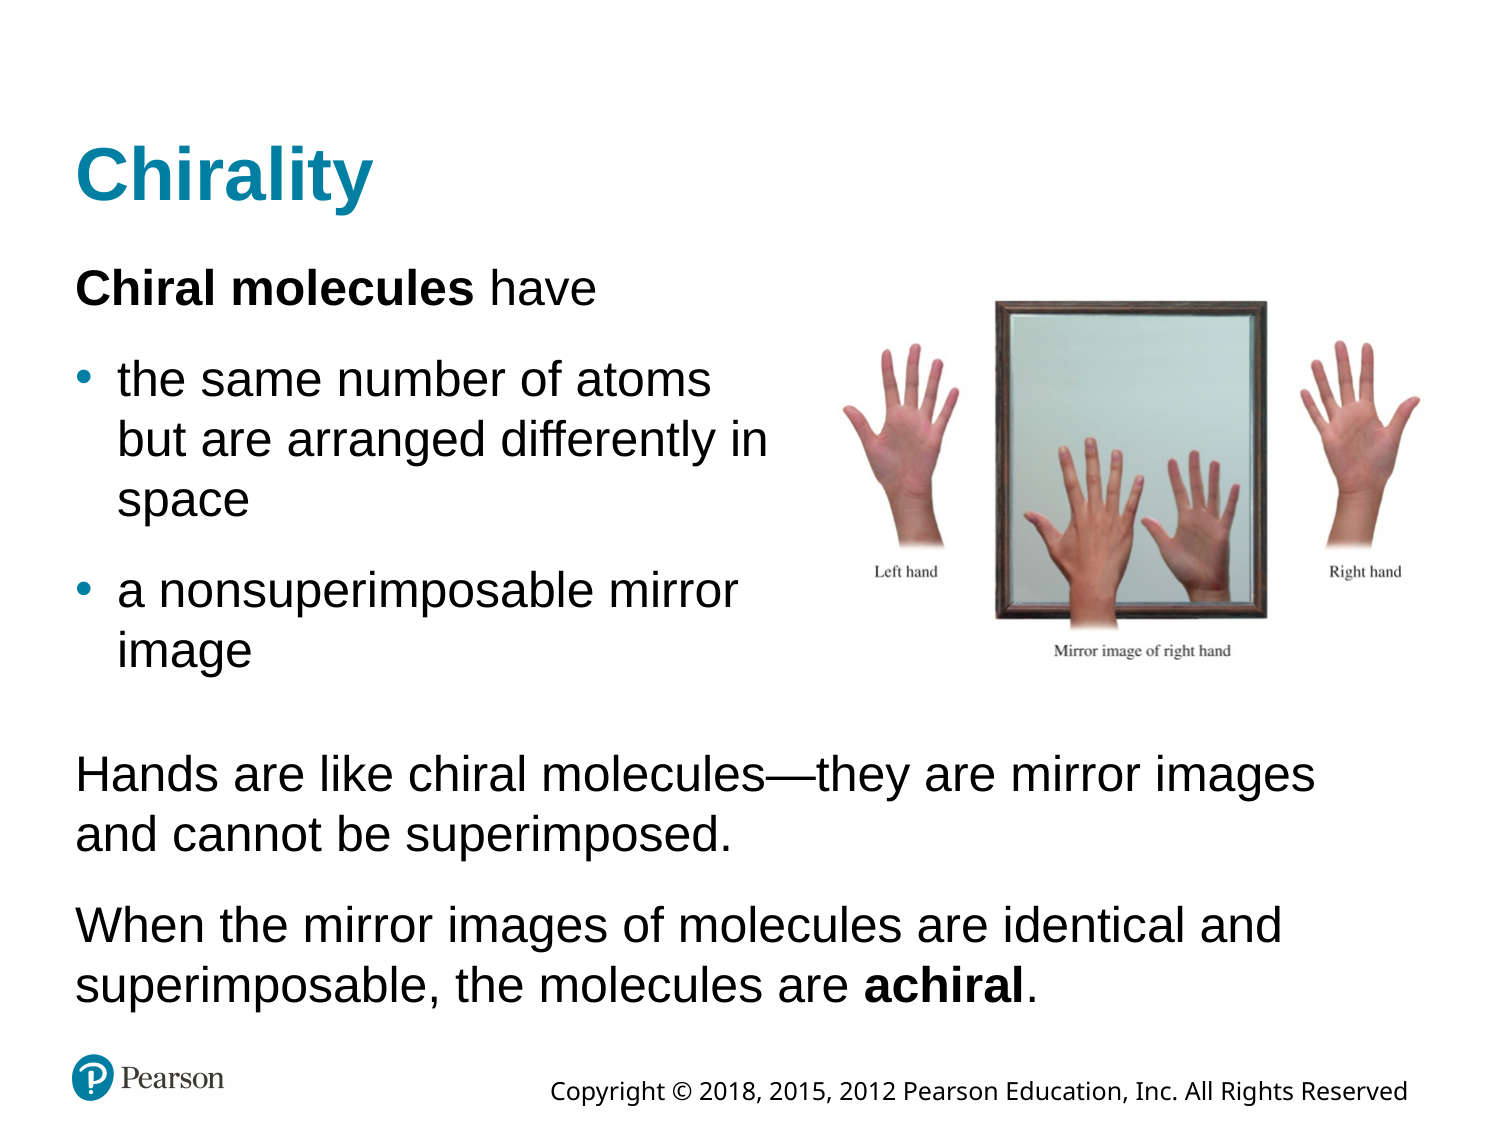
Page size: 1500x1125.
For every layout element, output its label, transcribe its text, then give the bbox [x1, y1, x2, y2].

picture [51, 1053, 245, 1102]
list Hands are like chiral molecules—they are mirror images and cannot be superimposed. When the mirror images of molecules are identical and superimposable, the molecules are achiral. [75, 741, 1391, 1039]
title Chirality [75, 35, 1425, 216]
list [837, 294, 1426, 662]
list Chiral molecules have the same number of atoms but are arranged differently in space a nonsuperimposable mirror image [75, 255, 770, 702]
